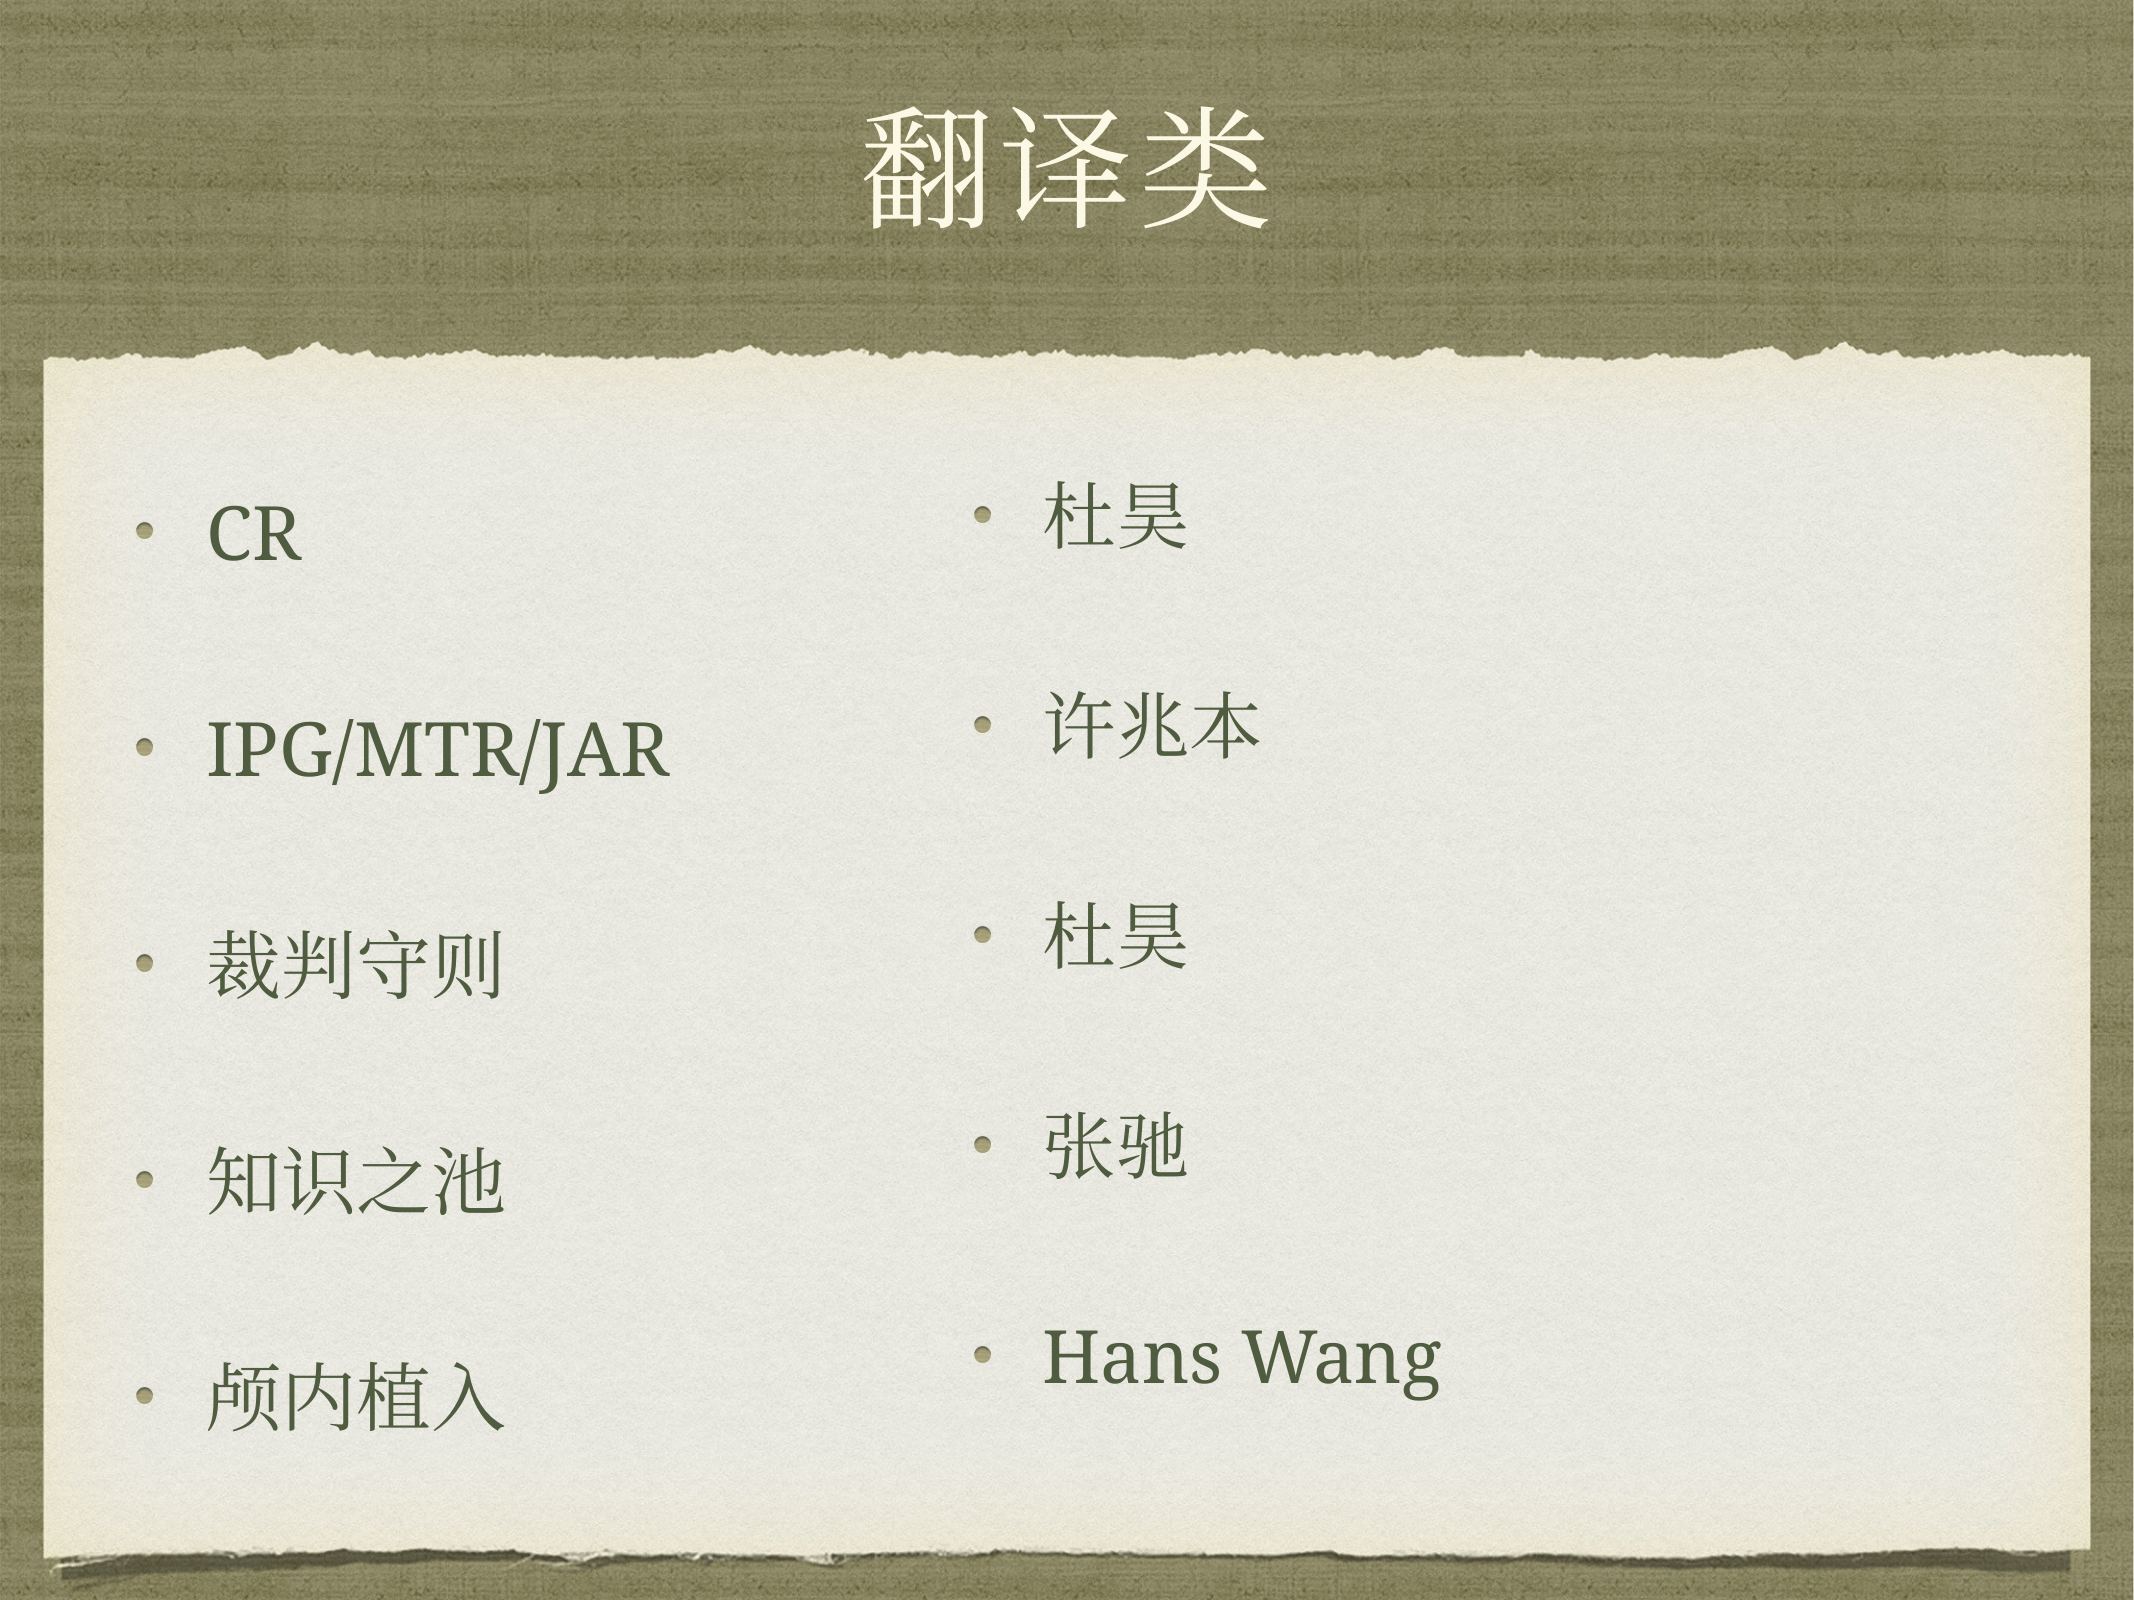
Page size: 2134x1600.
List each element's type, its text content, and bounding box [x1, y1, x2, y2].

text_box 杜昊 许兆本 杜昊 张驰 Hans Wang [973, 415, 1946, 1436]
title 翻译类 [134, 7, 1999, 343]
picture [0, 0, 2134, 1600]
list CR IPG/MTR/JAR 裁判守则 知识之池 颅内植入 [134, 443, 1109, 1466]
